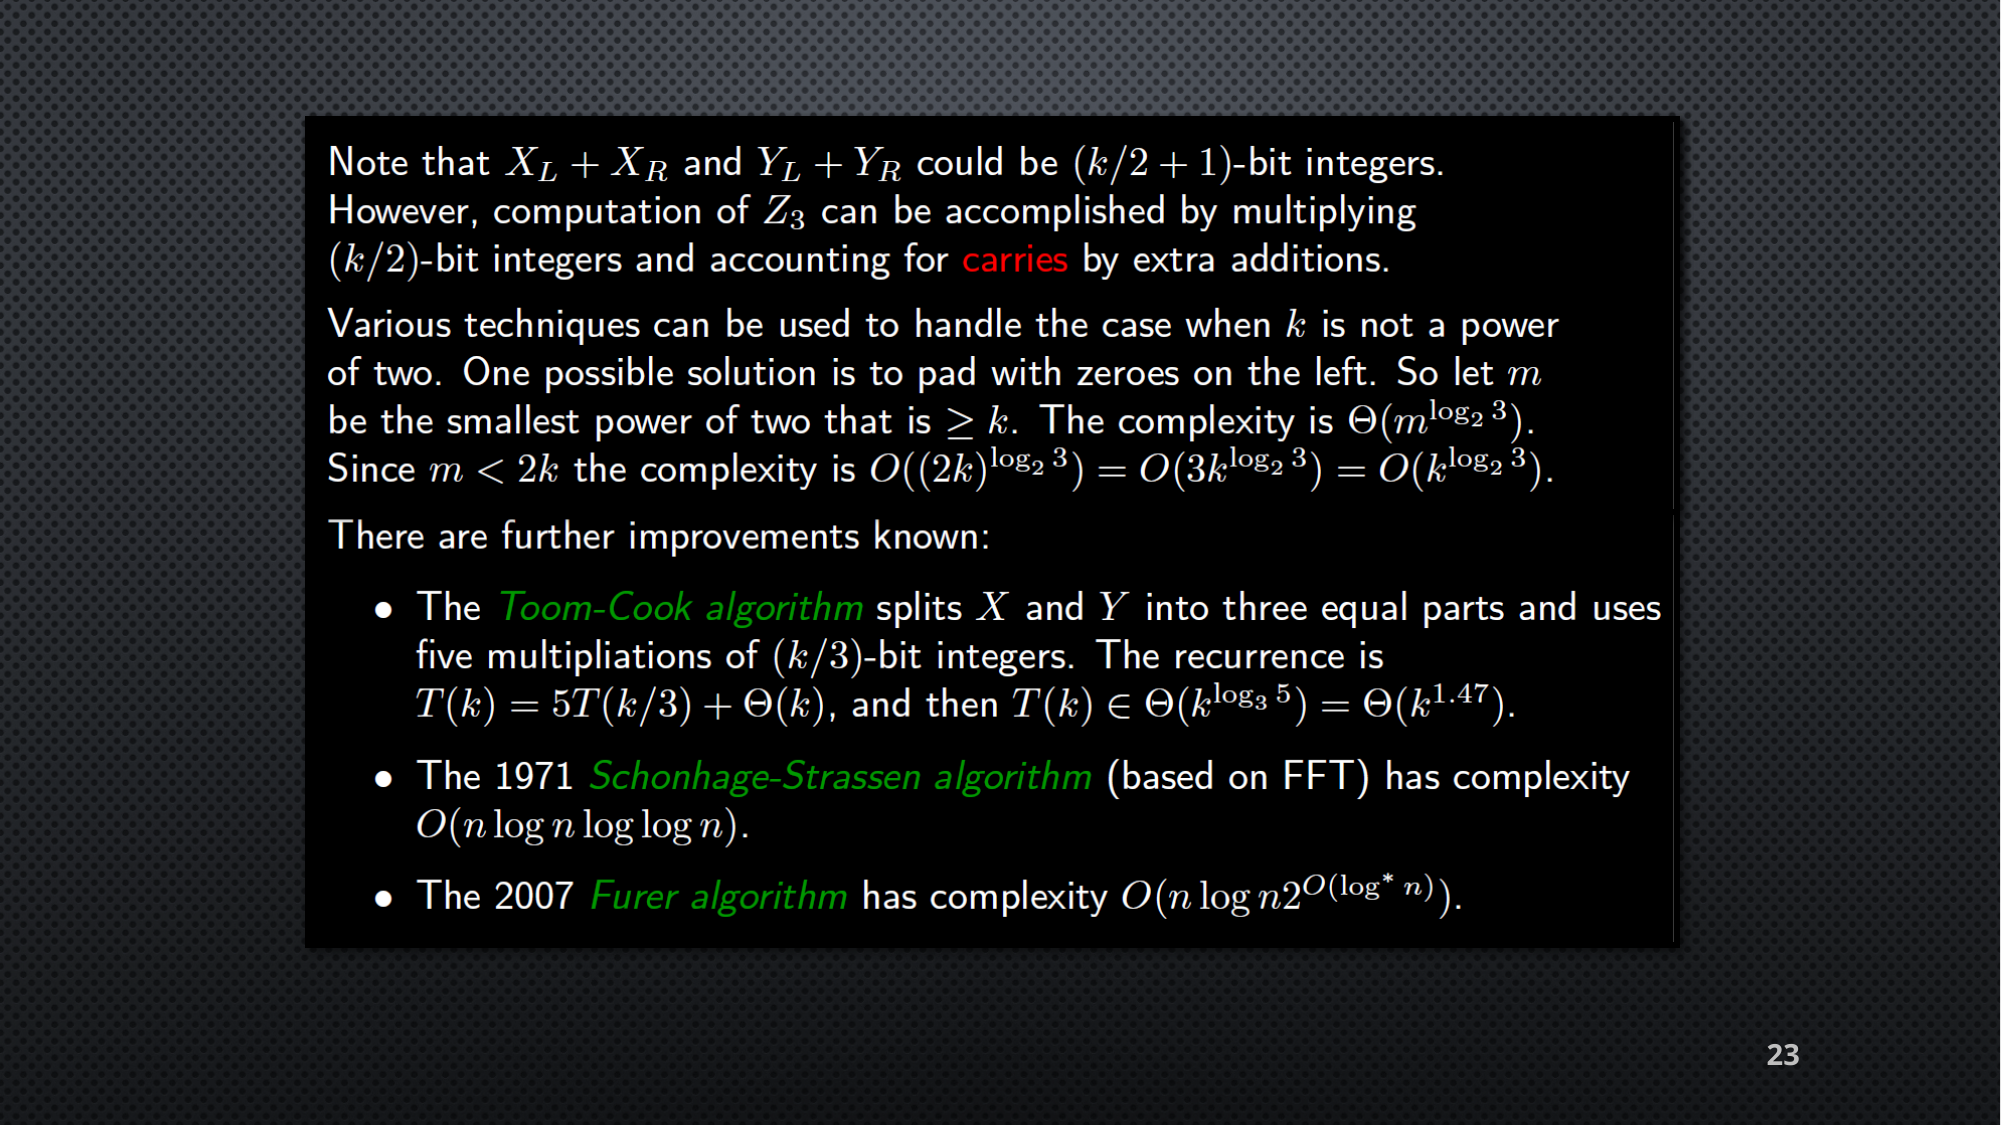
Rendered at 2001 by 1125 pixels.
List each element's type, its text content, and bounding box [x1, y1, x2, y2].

picture [310, 122, 1675, 943]
slide_number 23 [1724, 1026, 1816, 1087]
